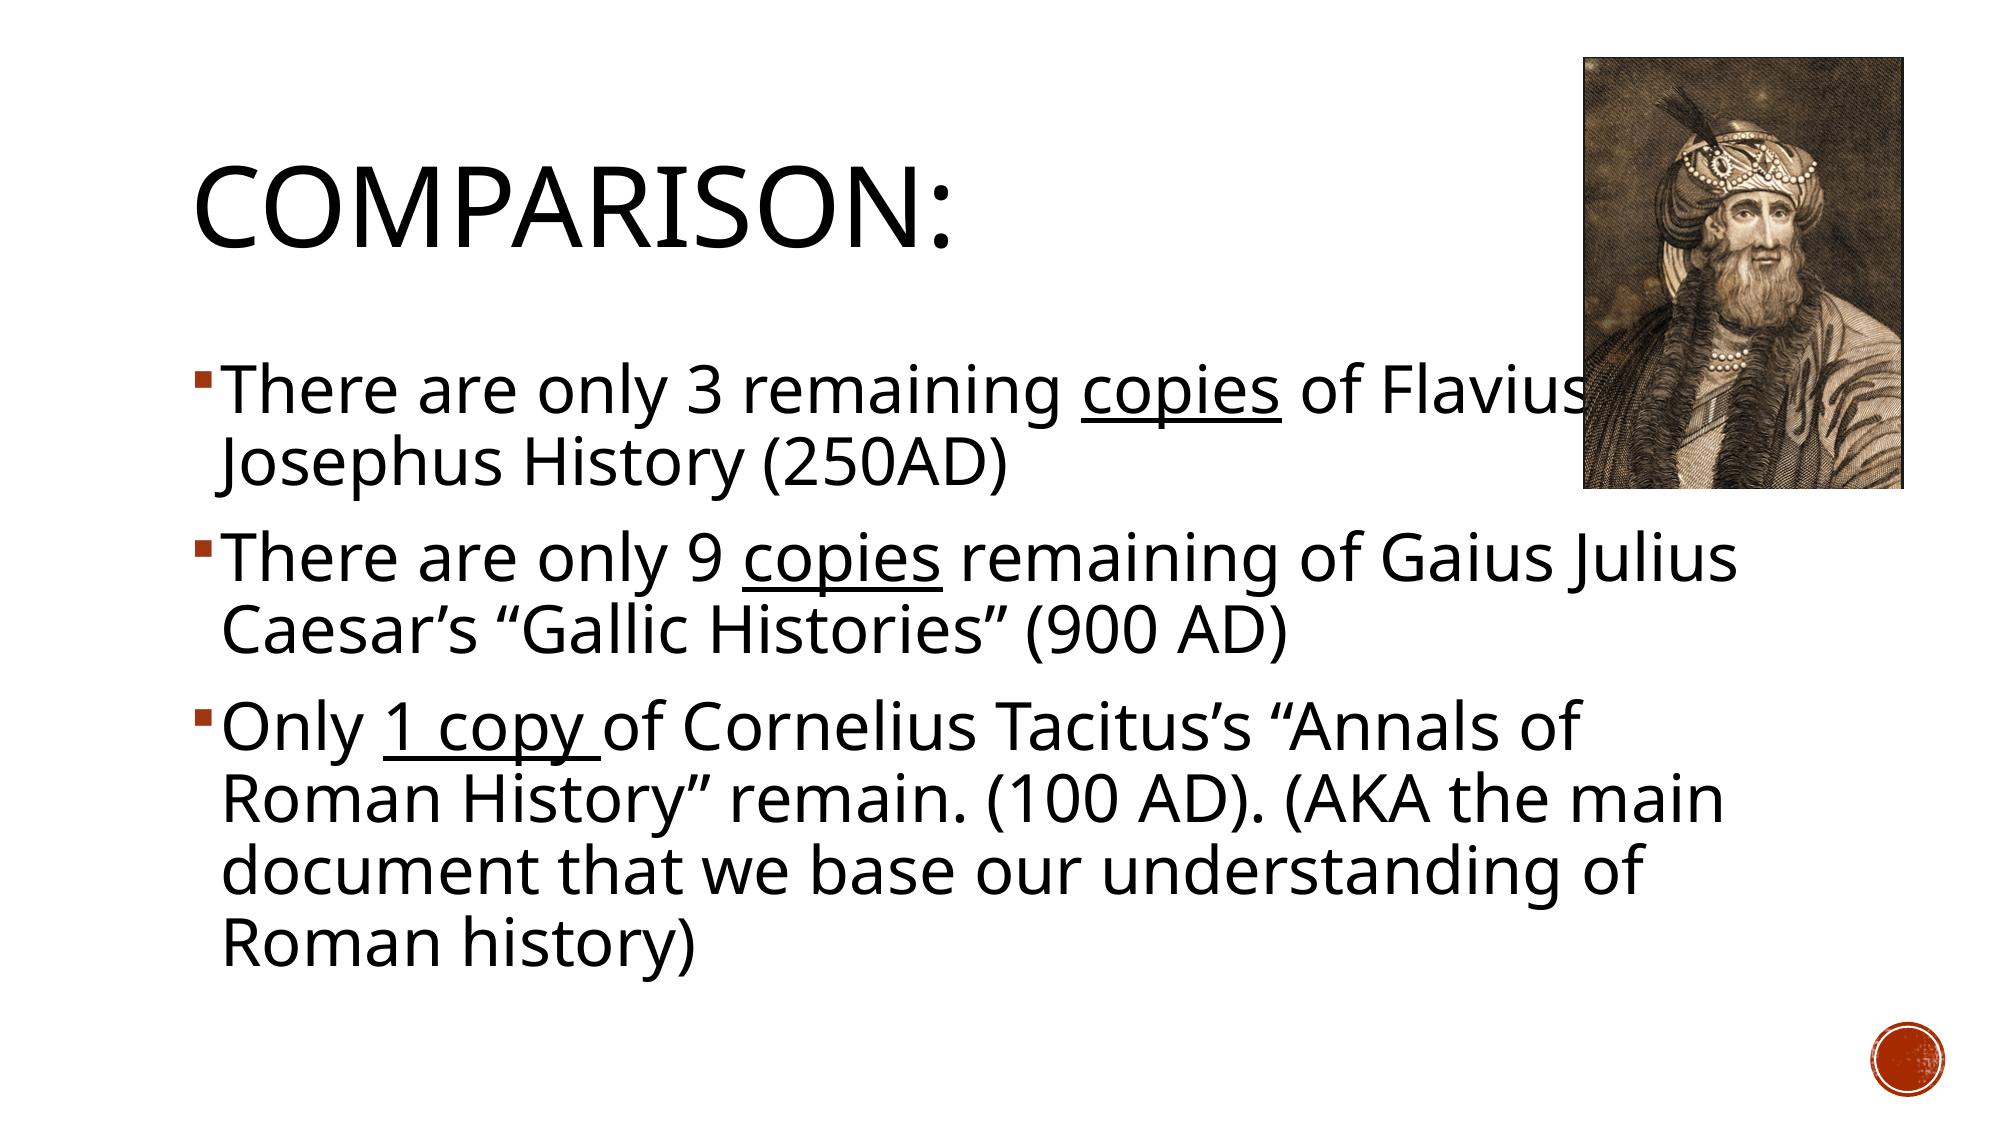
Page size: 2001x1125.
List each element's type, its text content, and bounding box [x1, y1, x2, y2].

title Comparison: [175, 79, 1583, 344]
picture [1583, 57, 1904, 489]
list There are only 3 remaining copies of Flavius Josephus History (250AD) There are only 9 copies remaining of Gaius Julius Caesar’s “Gallic Histories” (900 AD) Only 1 copy of Cornelius Tacitus’s “Annals of Roman History” remain. (100 AD). (AKA the main document that we base our understanding of Roman history) [175, 348, 1826, 1013]
